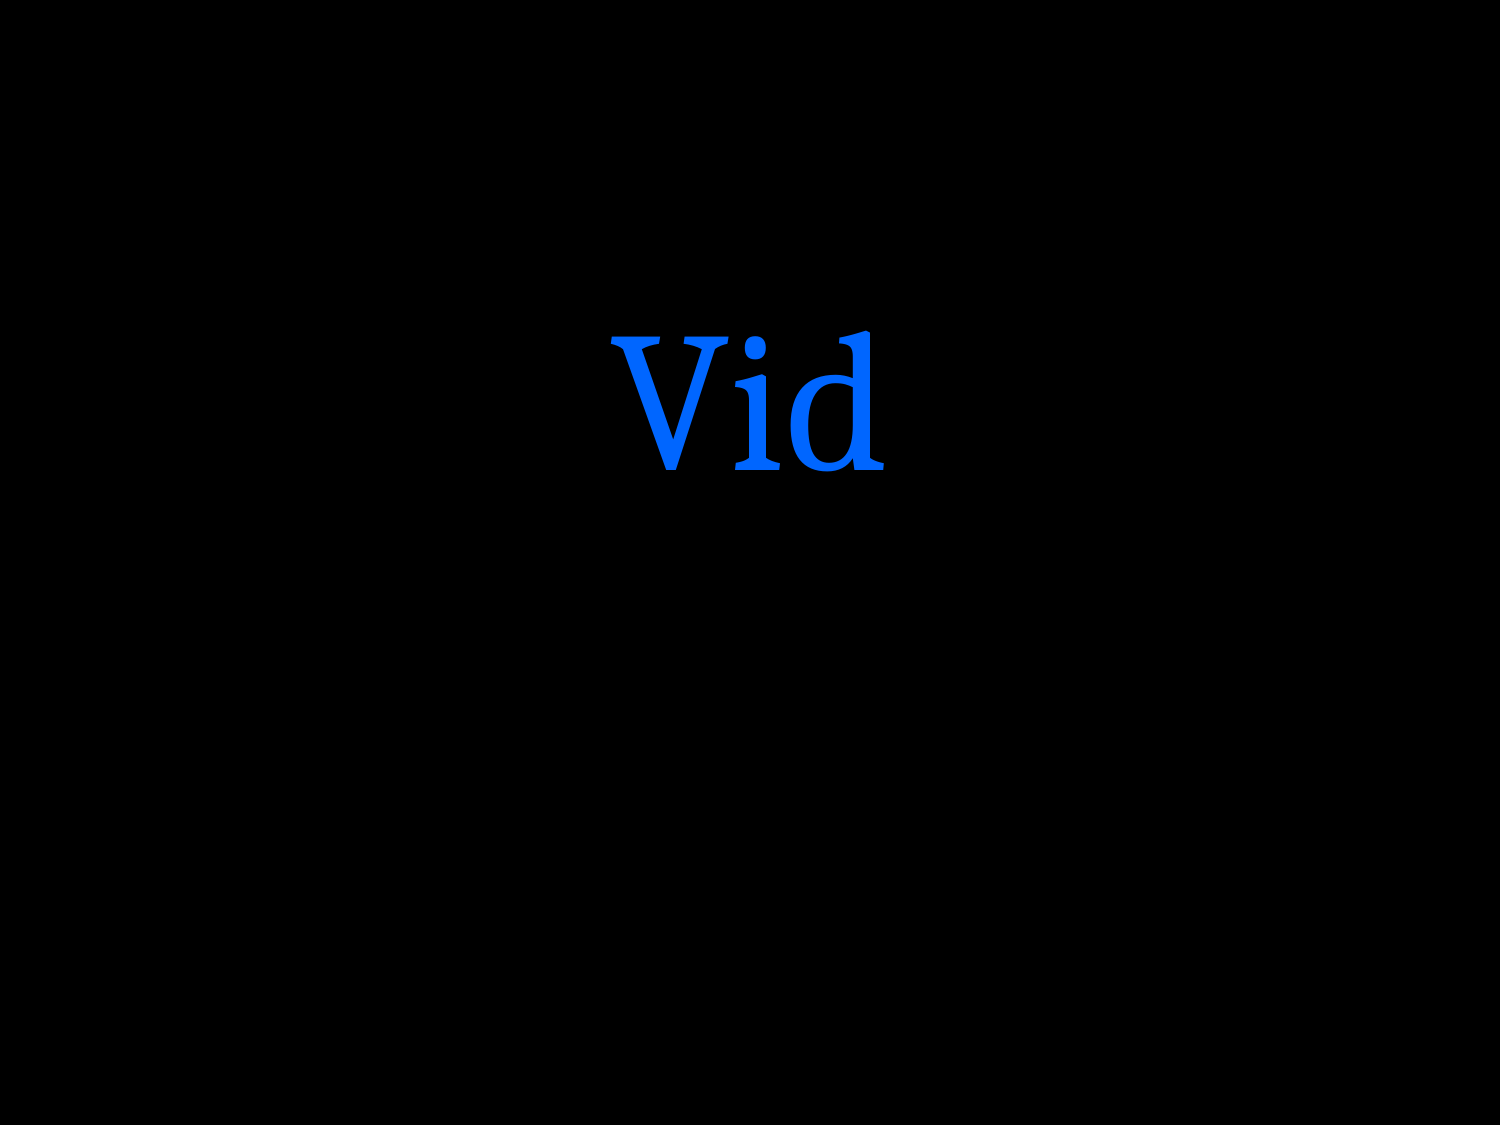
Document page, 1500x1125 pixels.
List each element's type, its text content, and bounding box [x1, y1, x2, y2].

list Vid [75, 262, 1425, 1005]
